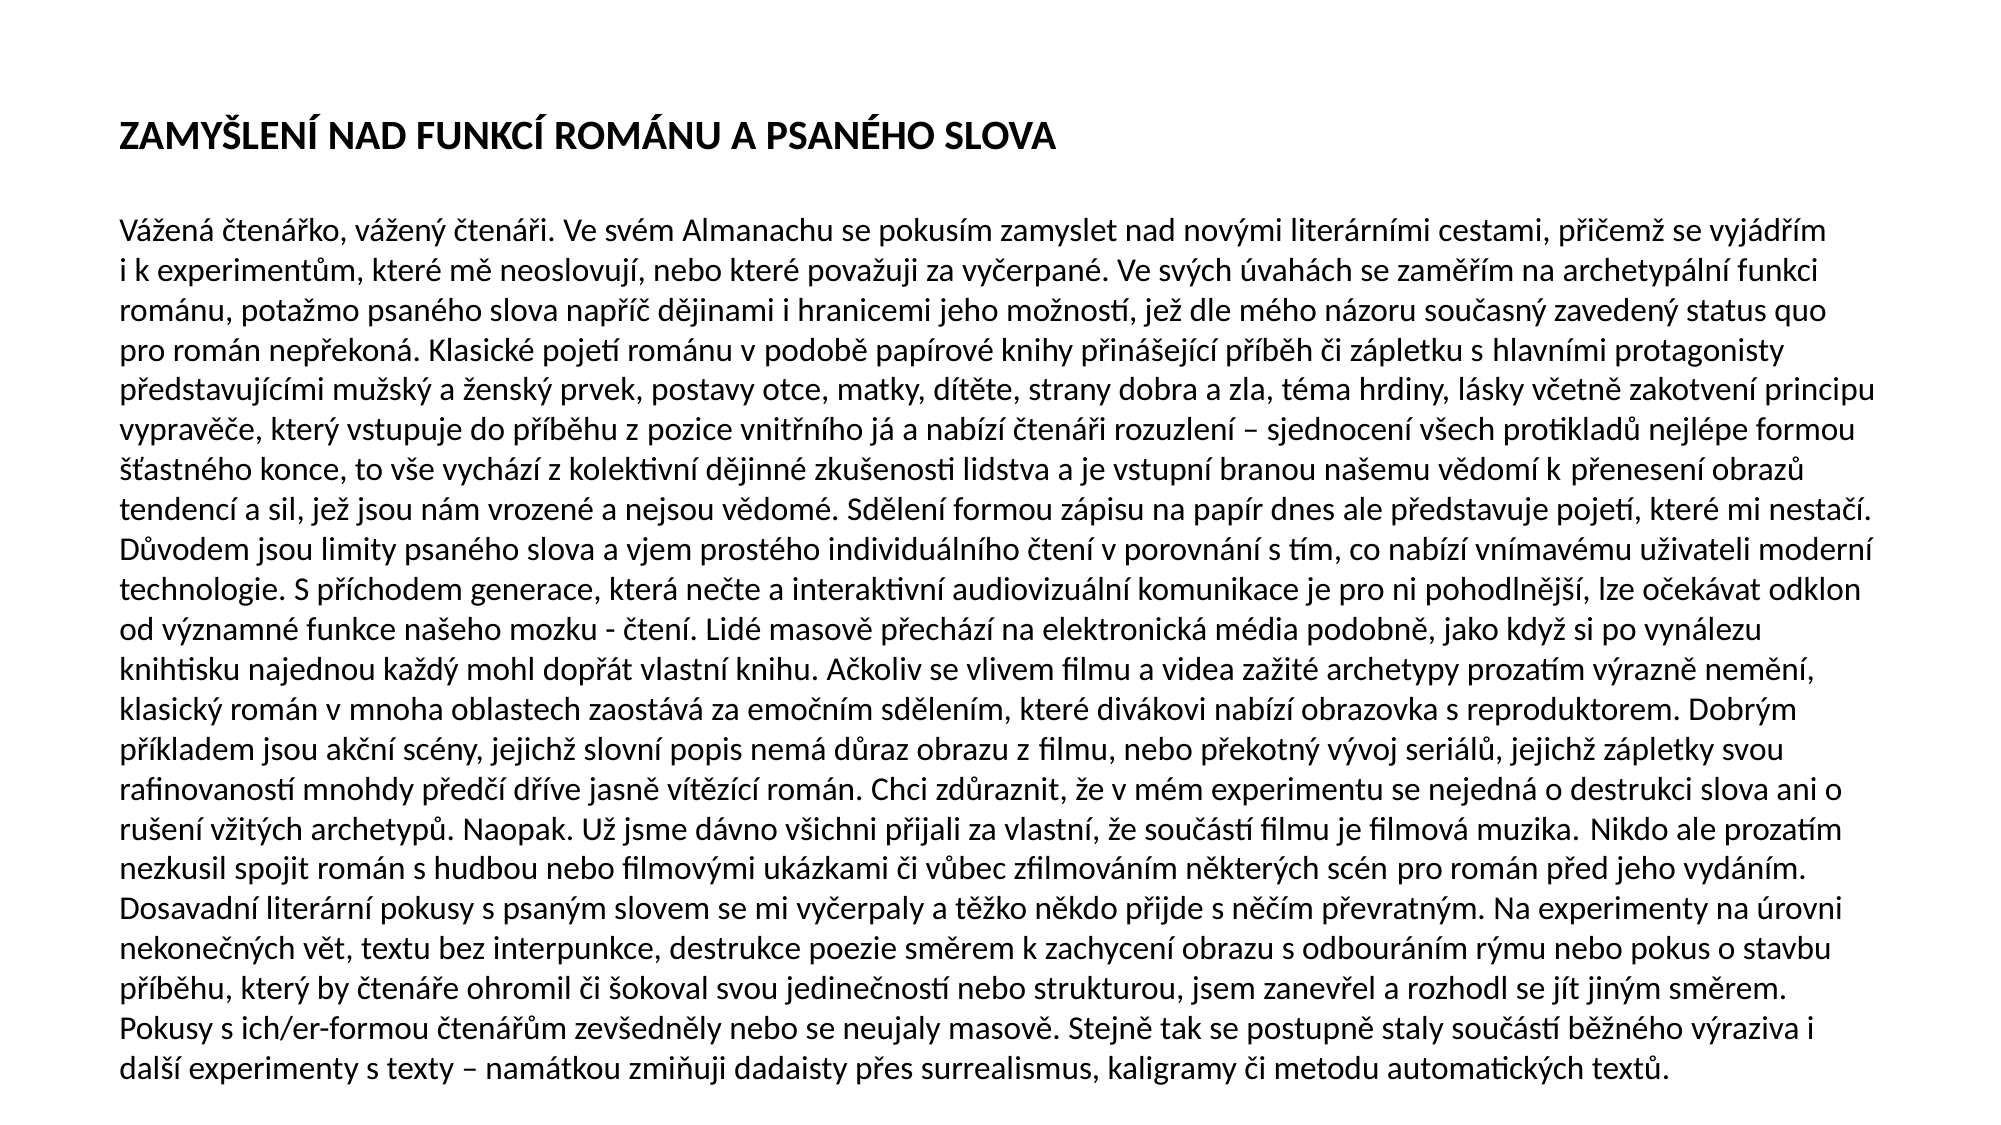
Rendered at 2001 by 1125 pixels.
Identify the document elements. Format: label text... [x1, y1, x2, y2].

text_box ZAMYŠLENÍ NAD FUNKCÍ ROMÁNU A PSANÉHO SLOVA Vážená čtenářko, vážený čtenáři. Ve svém Almanachu se pokusím zamyslet nad novými literárními cestami, přičemž se vyjádřím i k experimentům, které mě neoslovují, nebo které považuji za vyčerpané. Ve svých úvahách se zaměřím na archetypální funkci románu, potažmo psaného slova napříč dějinami i hranicemi jeho možností, jež dle mého názoru současný zavedený status quo pro román nepřekoná. Klasické pojetí románu v podobě papírové knihy přinášející příběh či zápletku s hlavními protagonisty představujícími mužský a ženský prvek, postavy otce, matky, dítěte, strany dobra a zla, téma hrdiny, lásky včetně zakotvení principu vypravěče, který vstupuje do příběhu z pozice vnitřního já a nabízí čtenáři rozuzlení – sjednocení všech protikladů nejlépe formou šťastného konce, to vše vychází z kolektivní dějinné zkušenosti lidstva a je vstupní branou našemu vědomí k přenesení obrazů tendencí a sil, jež jsou nám vrozené a nejsou vědomé. Sdělení formou zápisu na papír dnes ale představuje pojetí, které mi nestačí. Důvodem jsou limity psaného slova a vjem prostého individuálního čtení v porovnání s tím, co nabízí vnímavému uživateli moderní technologie. S příchodem generace, která nečte a interaktivní audiovizuální komunikace je pro ni pohodlnější, lze očekávat odklon od významné funkce našeho mozku - čtení. Lidé masově přechází na elektronická média podobně, jako když si po vynálezu knihtisku najednou každý mohl dopřát vlastní knihu. Ačkoliv se vlivem filmu a videa zažité archetypy prozatím výrazně nemění, klasický román v mnoha oblastech zaostává za emočním sdělením, které divákovi nabízí obrazovka s reproduktorem. Dobrým příkladem jsou akční scény, jejichž slovní popis nemá důraz obrazu z filmu, nebo překotný vývoj seriálů, jejichž zápletky svou rafinovaností mnohdy předčí dříve jasně vítězící román. Chci zdůraznit, že v mém experimentu se nejedná o destrukci slova ani o rušení vžitých archetypů. Naopak. Už jsme dávno všichni přijali za vlastní, že součástí filmu je filmová muzika. Nikdo ale prozatím nezkusil spojit román s hudbou nebo filmovými ukázkami či vůbec zfilmováním některých scén pro román před jeho vydáním. Dosavadní literární pokusy s psaným slovem se mi vyčerpaly a těžko někdo přijde s něčím převratným. Na experimenty na úrovni nekonečných vět, textu bez interpunkce, destrukce poezie směrem k zachycení obrazu s odbouráním rýmu nebo pokus o stavbu příběhu, který by čtenáře ohromil či šokoval svou jedinečností nebo strukturou, jsem zanevřel a rozhodl se jít jiným směrem. Pokusy s ich/er-formou čtenářům zevšedněly nebo se neujaly masově. Stejně tak se postupně staly součástí běžného výraziva i další experimenty s texty – namátkou zmiňuji dadaisty přes surrealismus, kaligramy či metodu automatických textů. [104, 100, 1896, 1094]
